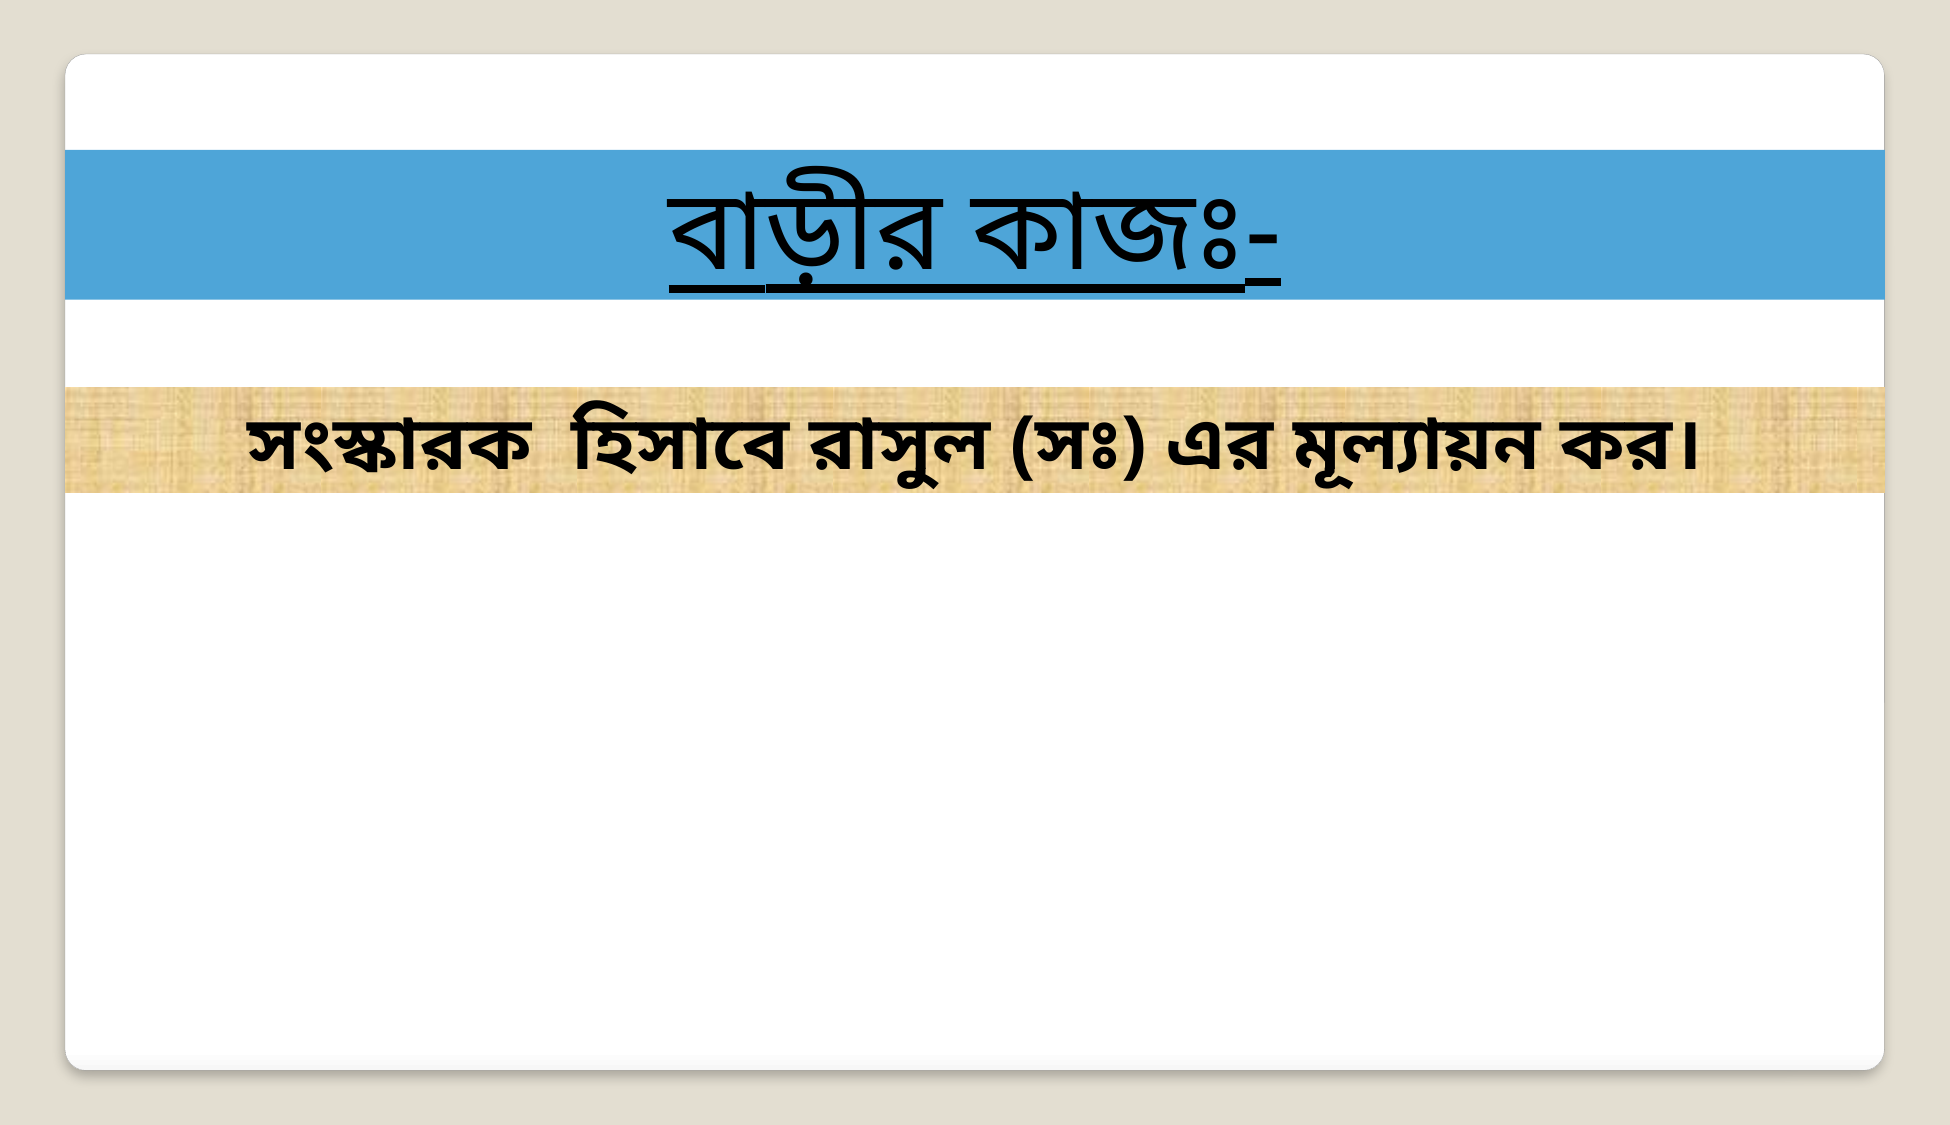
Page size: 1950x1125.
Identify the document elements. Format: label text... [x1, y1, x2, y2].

text_box সংস্কারক হিসাবে রাসুল (সঃ) এর মূল্যায়ন কর। [65, 387, 1885, 493]
text_box বাড়ীর কাজঃ- [65, 149, 1885, 300]
